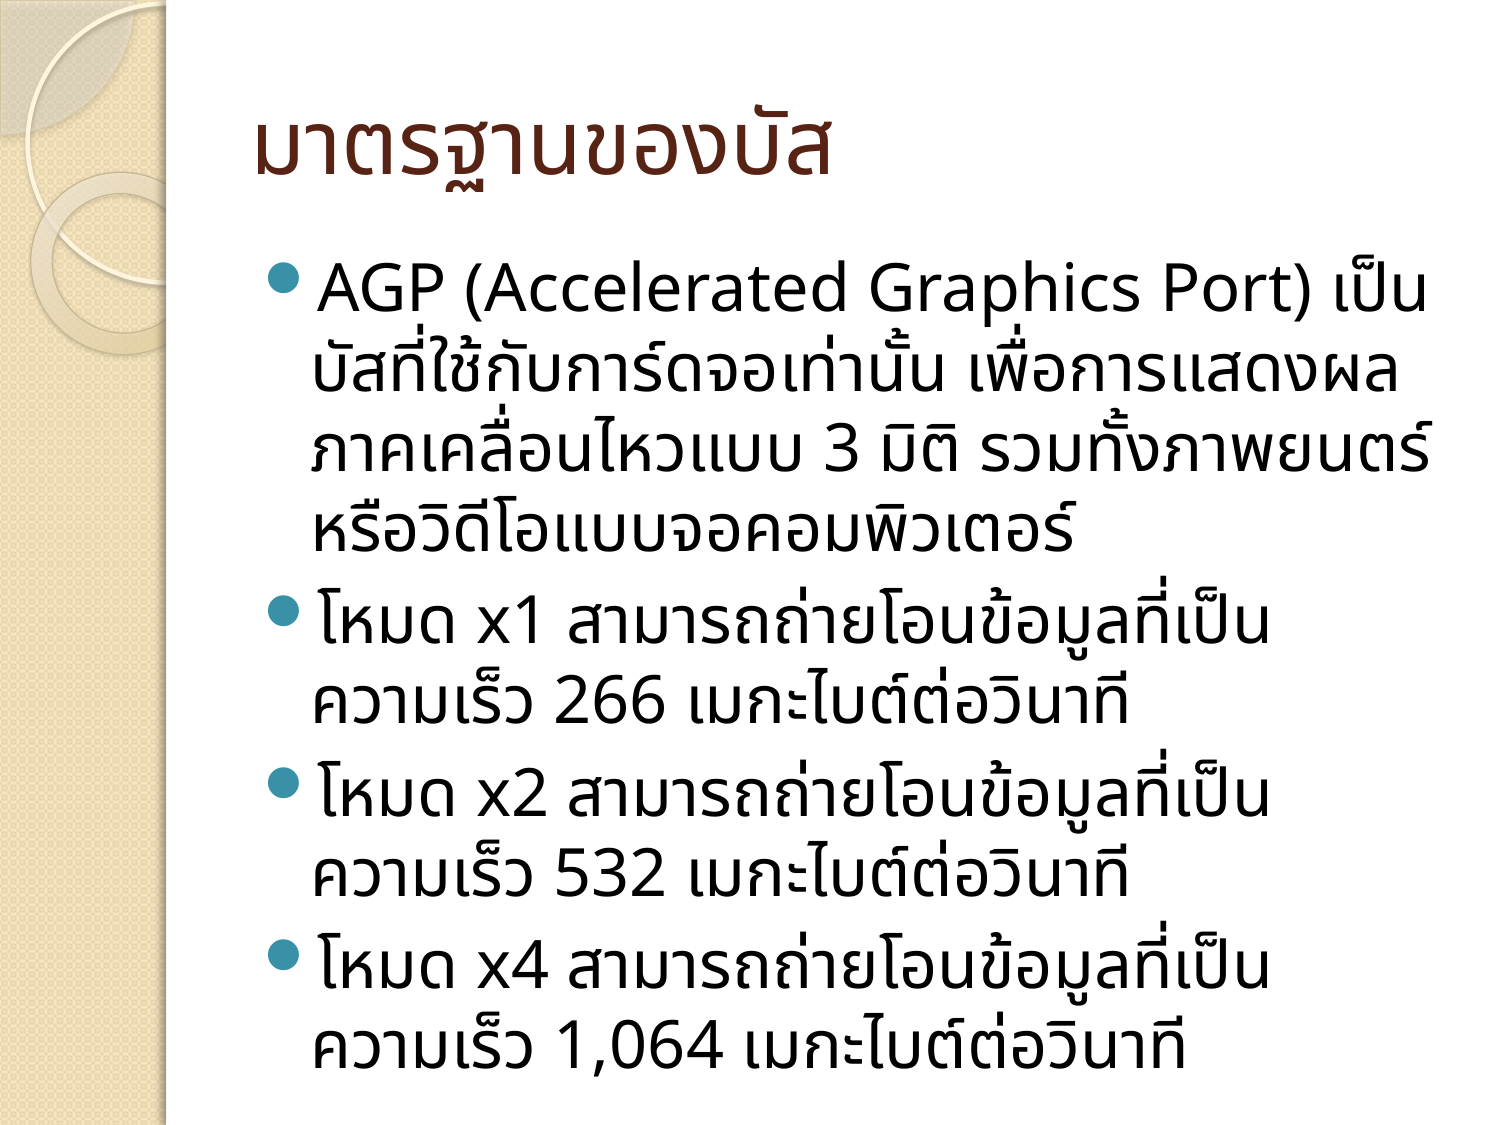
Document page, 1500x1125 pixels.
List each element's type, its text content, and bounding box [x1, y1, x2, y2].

title มาตรฐานของบัส [235, 45, 1466, 233]
list AGP (Accelerated Graphics Port) เป็นบัสที่ใช้กับการ์ดจอเท่านั้น เพื่อการแสดงผลภาคเคลื่อนไหวแบบ 3 มิติ รวมทั้งภาพยนตร์ หรือวิดีโอแบบจอคอมพิวเตอร์ โหมด x1 สามารถถ่ายโอนข้อมูลที่เป็นความเร็ว 266 เมกะไบต์ต่อวินาที โหมด x2 สามารถถ่ายโอนข้อมูลที่เป็นความเร็ว 532 เมกะไบต์ต่อวินาที โหมด x4 สามารถถ่ายโอนข้อมูลที่เป็นความเร็ว 1,064 เมกะไบต์ต่อวินาที [235, 237, 1466, 1025]
